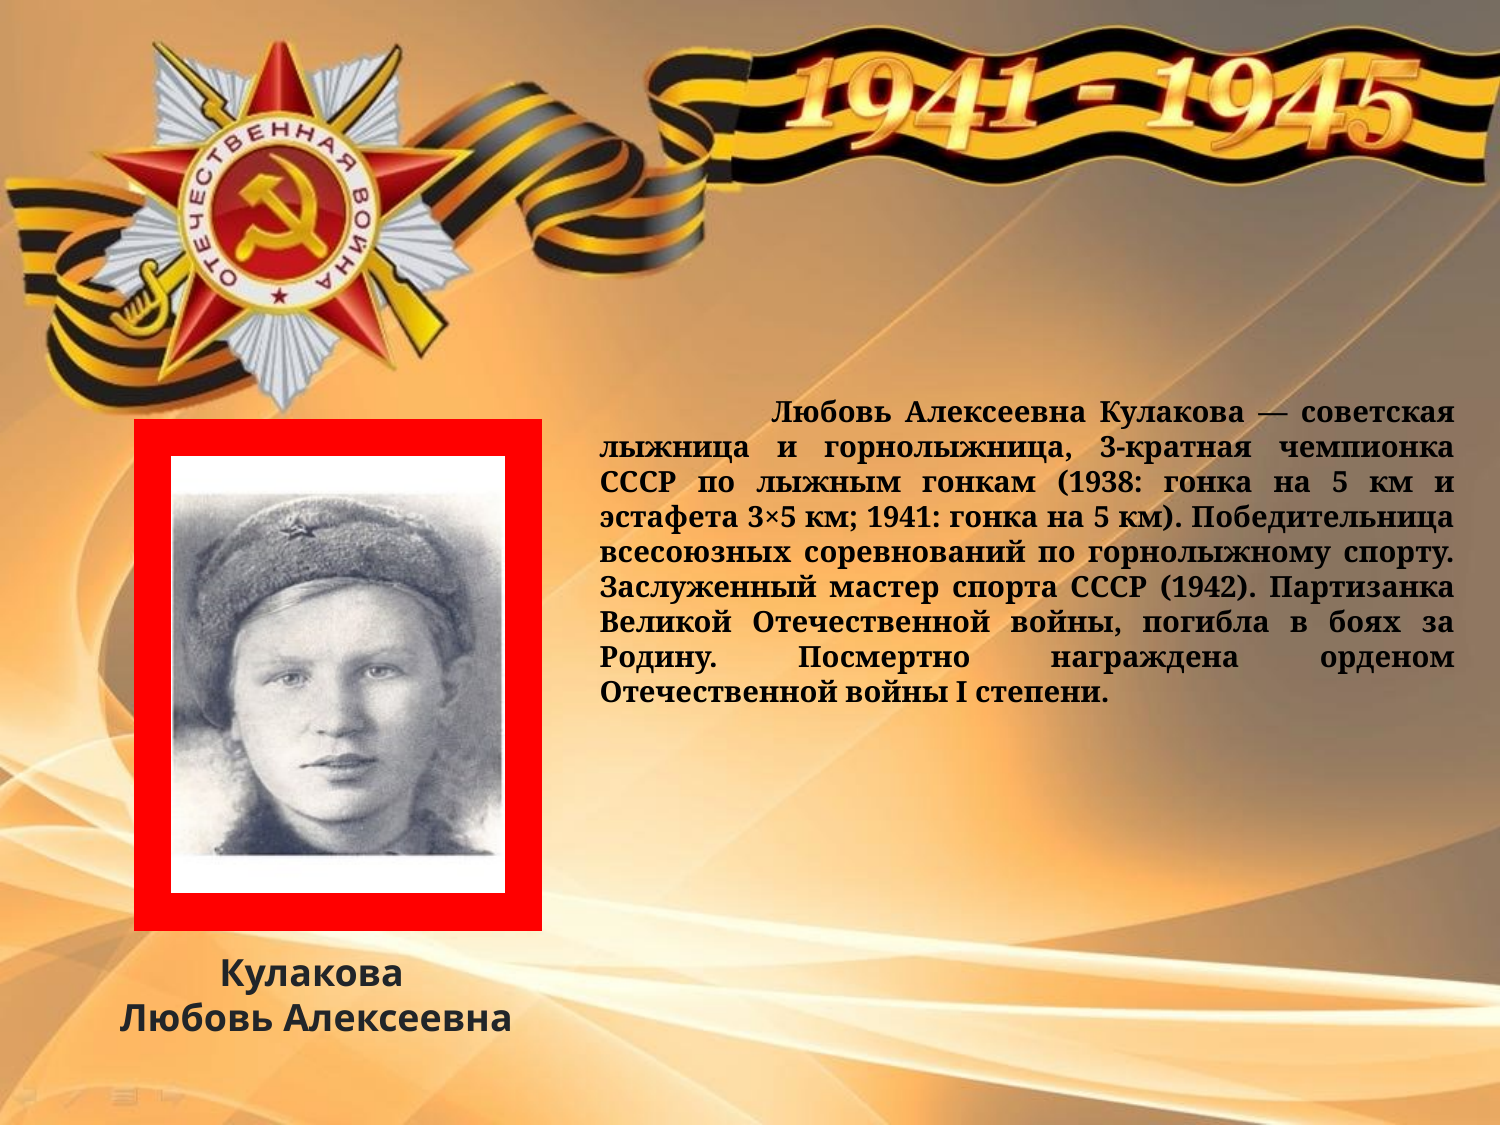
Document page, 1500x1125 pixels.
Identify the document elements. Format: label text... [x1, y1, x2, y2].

title Кулакова Любовь Алексеевна [64, 786, 559, 1047]
picture [0, 0, 1500, 1125]
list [170, 455, 506, 894]
list Любовь Алексеевна Кулакова — советская лыжница и горнолыжница, 3-кратная чемпионка СССР по лыжным гонкам (1938: гонка на 5 км и эстафета 3×5 км; 1941: гонка на 5 км). Победительница всесоюзных соревнований по горнолыжному спорту. Заслуженный мастер спорта СССР (1942). Партизанка Великой Отечественной войны, погибла в боях за Родину. Посмертно награждена орденом Отечественной войны I степени. [584, 385, 1471, 1106]
